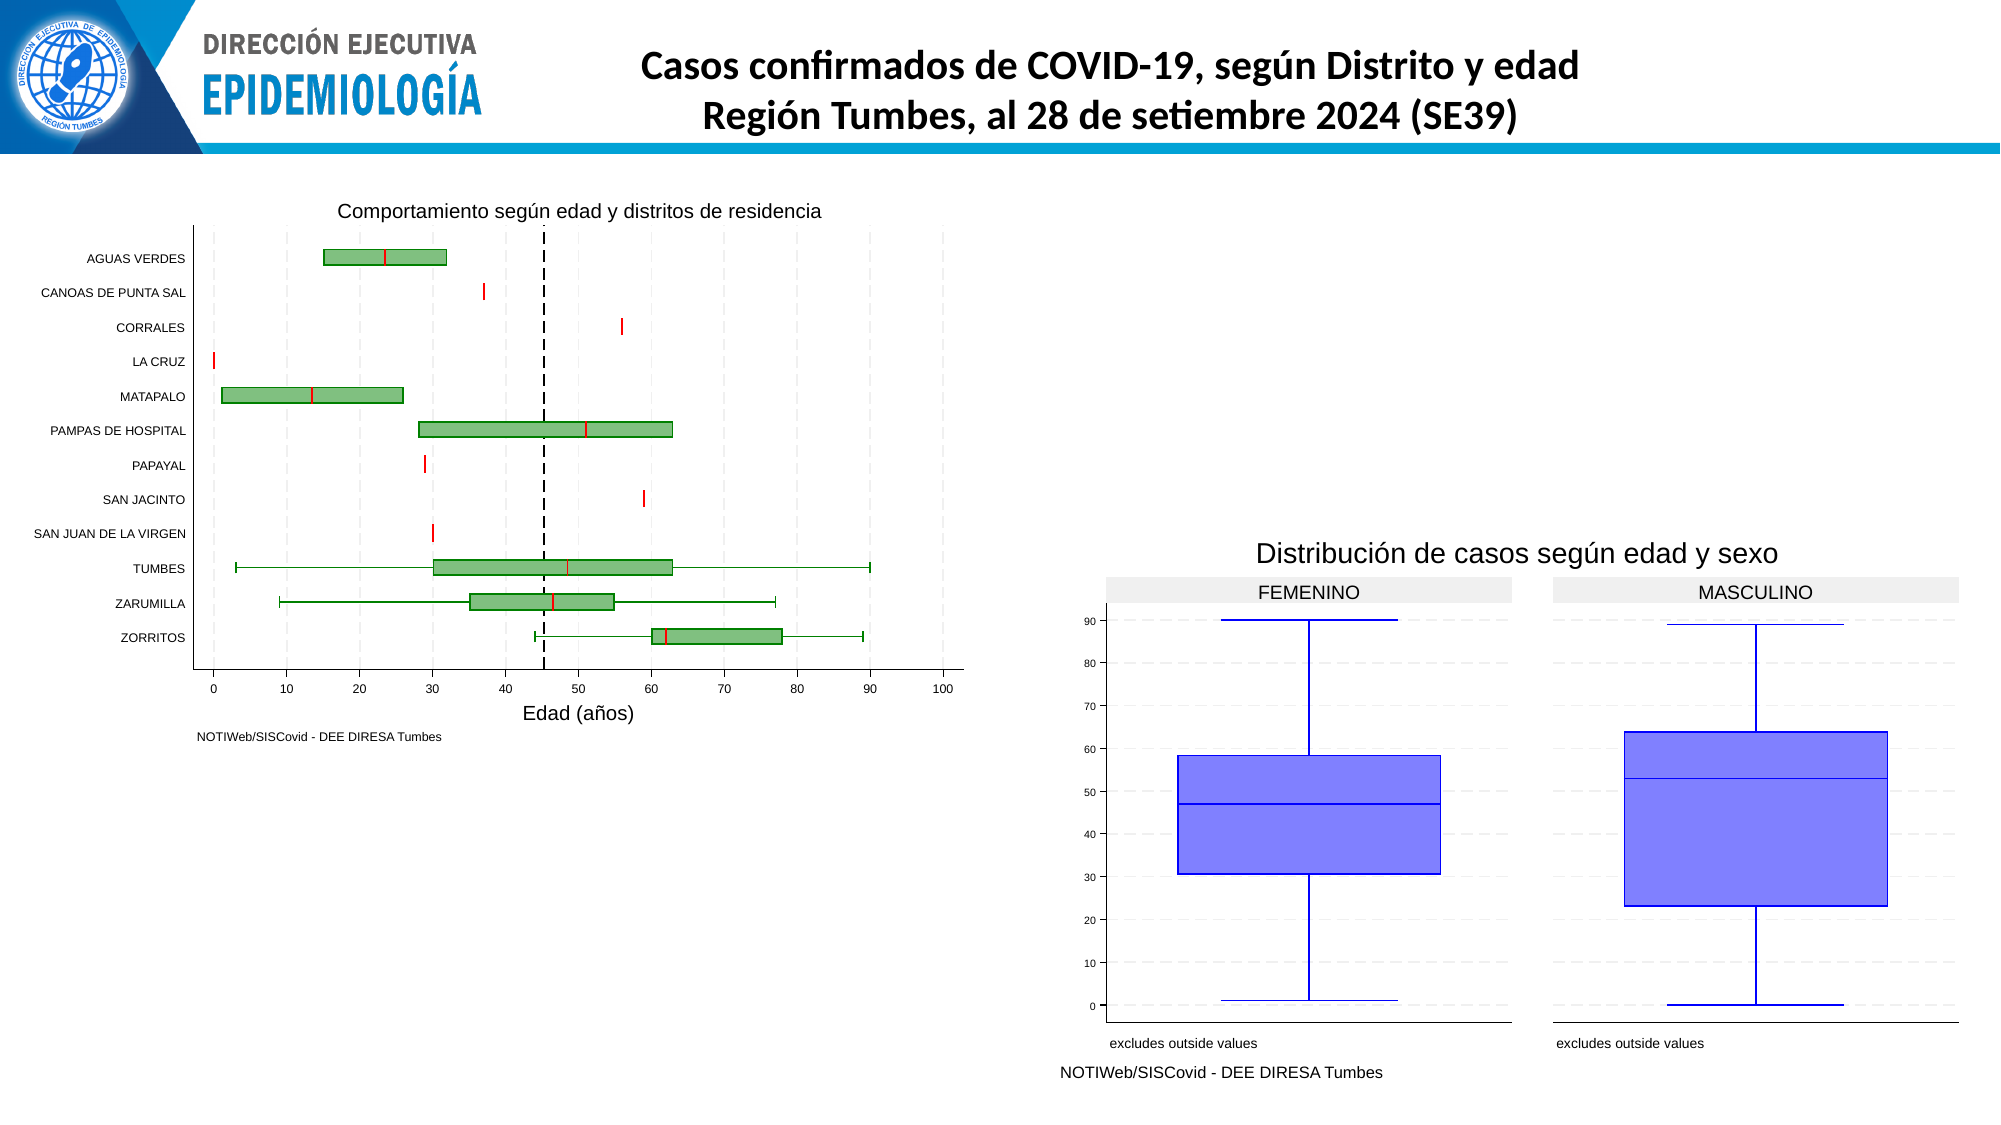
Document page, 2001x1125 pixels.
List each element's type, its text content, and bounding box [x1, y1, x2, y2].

picture [0, 0, 512, 154]
text_box Casos confirmados de COVID-19, según Distrito y edad Región Tumbes, al 28 de setiembre 2024 (SE39) [512, 30, 1710, 145]
picture [0, 176, 985, 767]
text_box [0, 142, 2000, 155]
picture [1015, 513, 2000, 1105]
